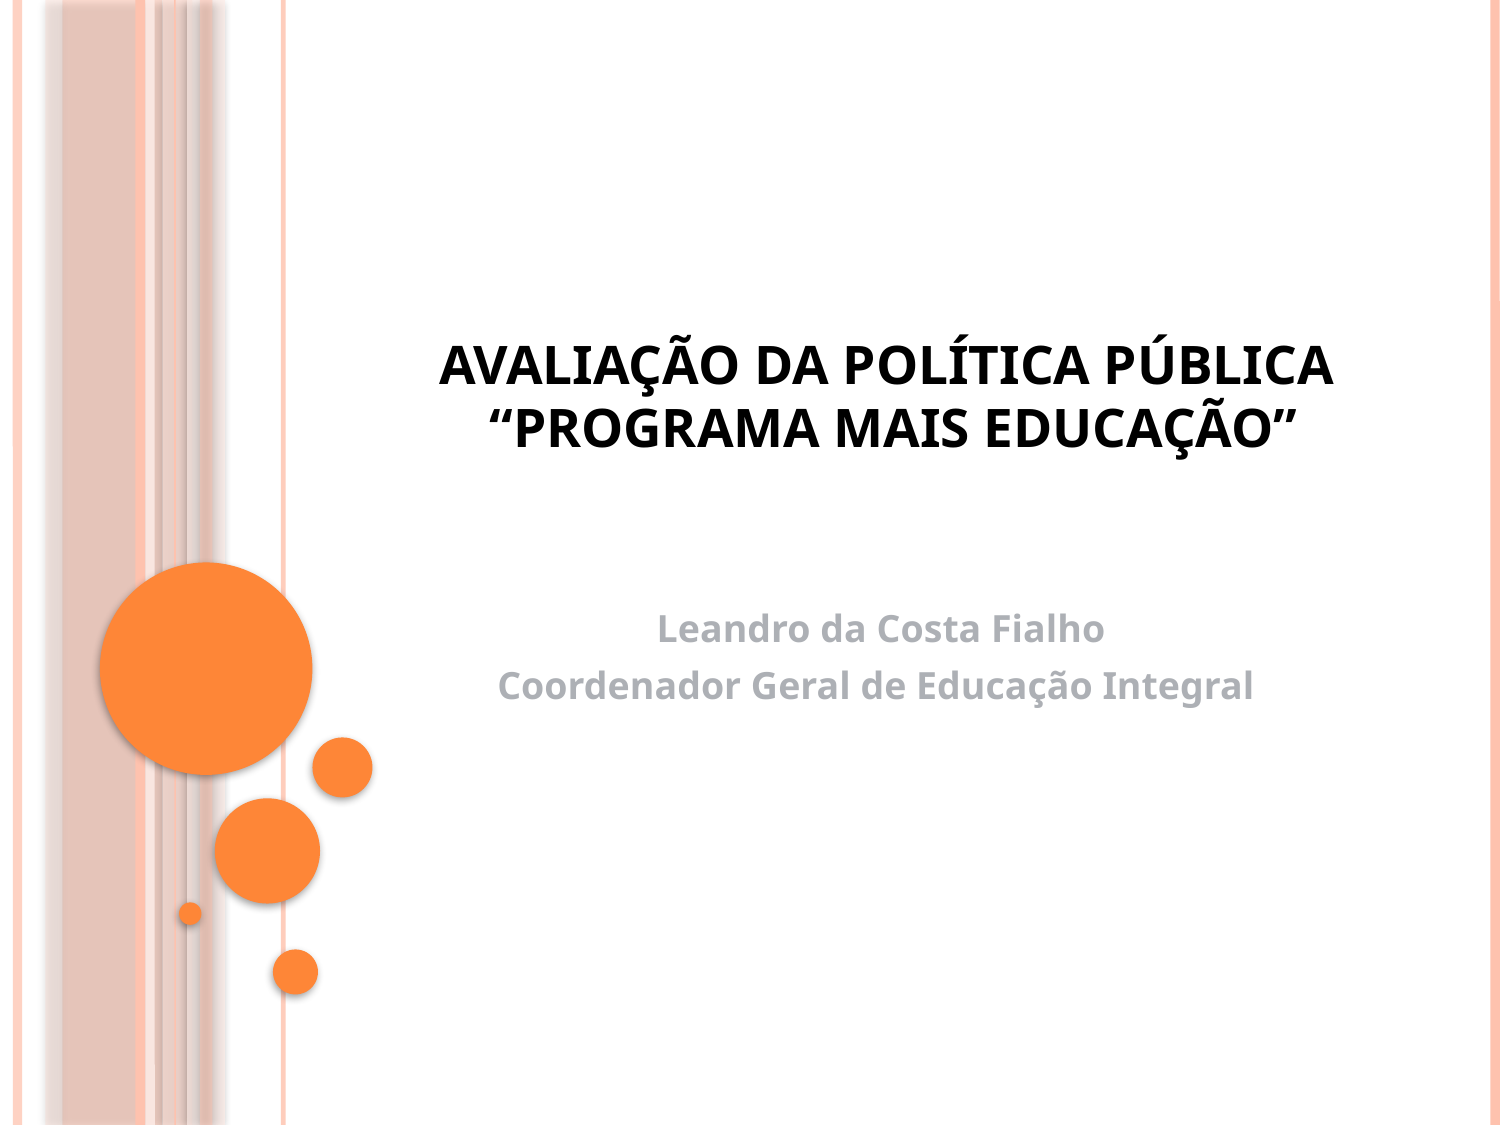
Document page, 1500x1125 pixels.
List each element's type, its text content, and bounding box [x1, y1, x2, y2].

title Avaliação da Política Pública “Programa Mais Educação” [386, 281, 1400, 530]
subtitle Leandro da Costa Fialho Coordenador Geral de Educação Integral [375, 597, 1388, 823]
